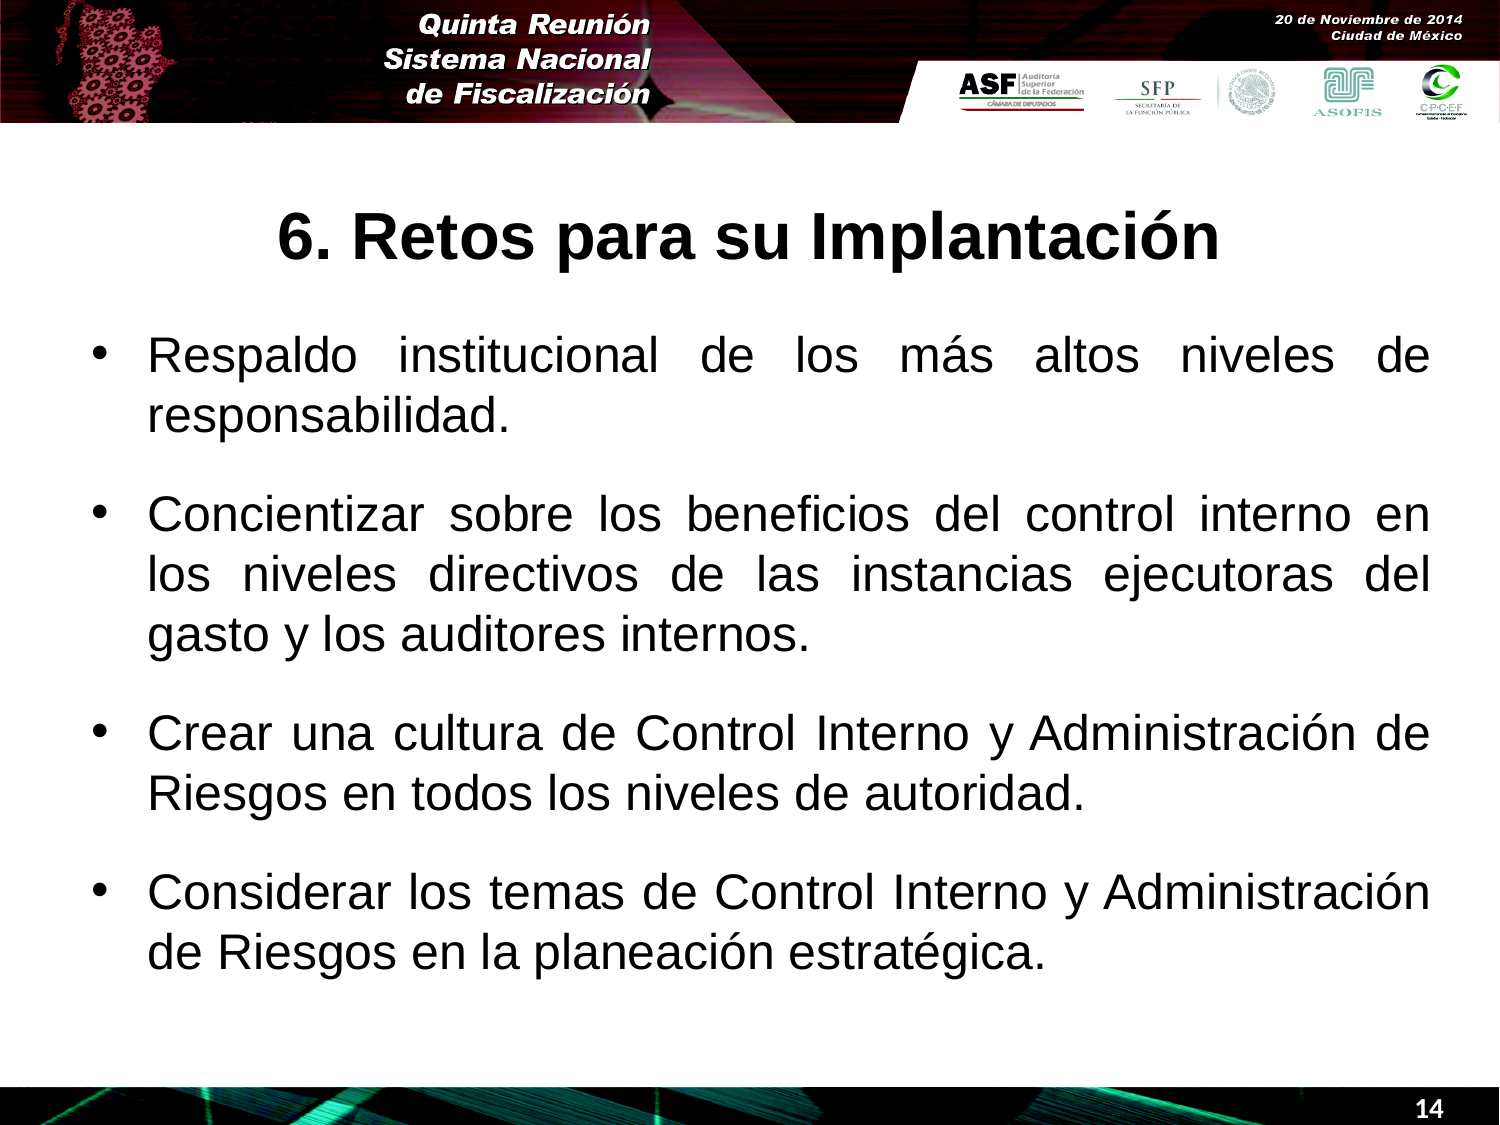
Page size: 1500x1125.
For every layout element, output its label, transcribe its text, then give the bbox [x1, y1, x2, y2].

text_box Respaldo institucional de los más altos niveles de responsabilidad. Concientizar sobre los beneficios del control interno en los niveles directivos de las instancias ejecutoras del gasto y los auditores internos. Crear una cultura de Control Interno y Administración de Riesgos en todos los niveles de autoridad. Considerar los temas de Control Interno y Administración de Riesgos en la planeación estratégica. [76, 314, 1447, 988]
title 6. Retos para su Implantación [100, 138, 1400, 314]
picture [0, 0, 1500, 1125]
text_box 14 [1399, 1082, 1483, 1125]
